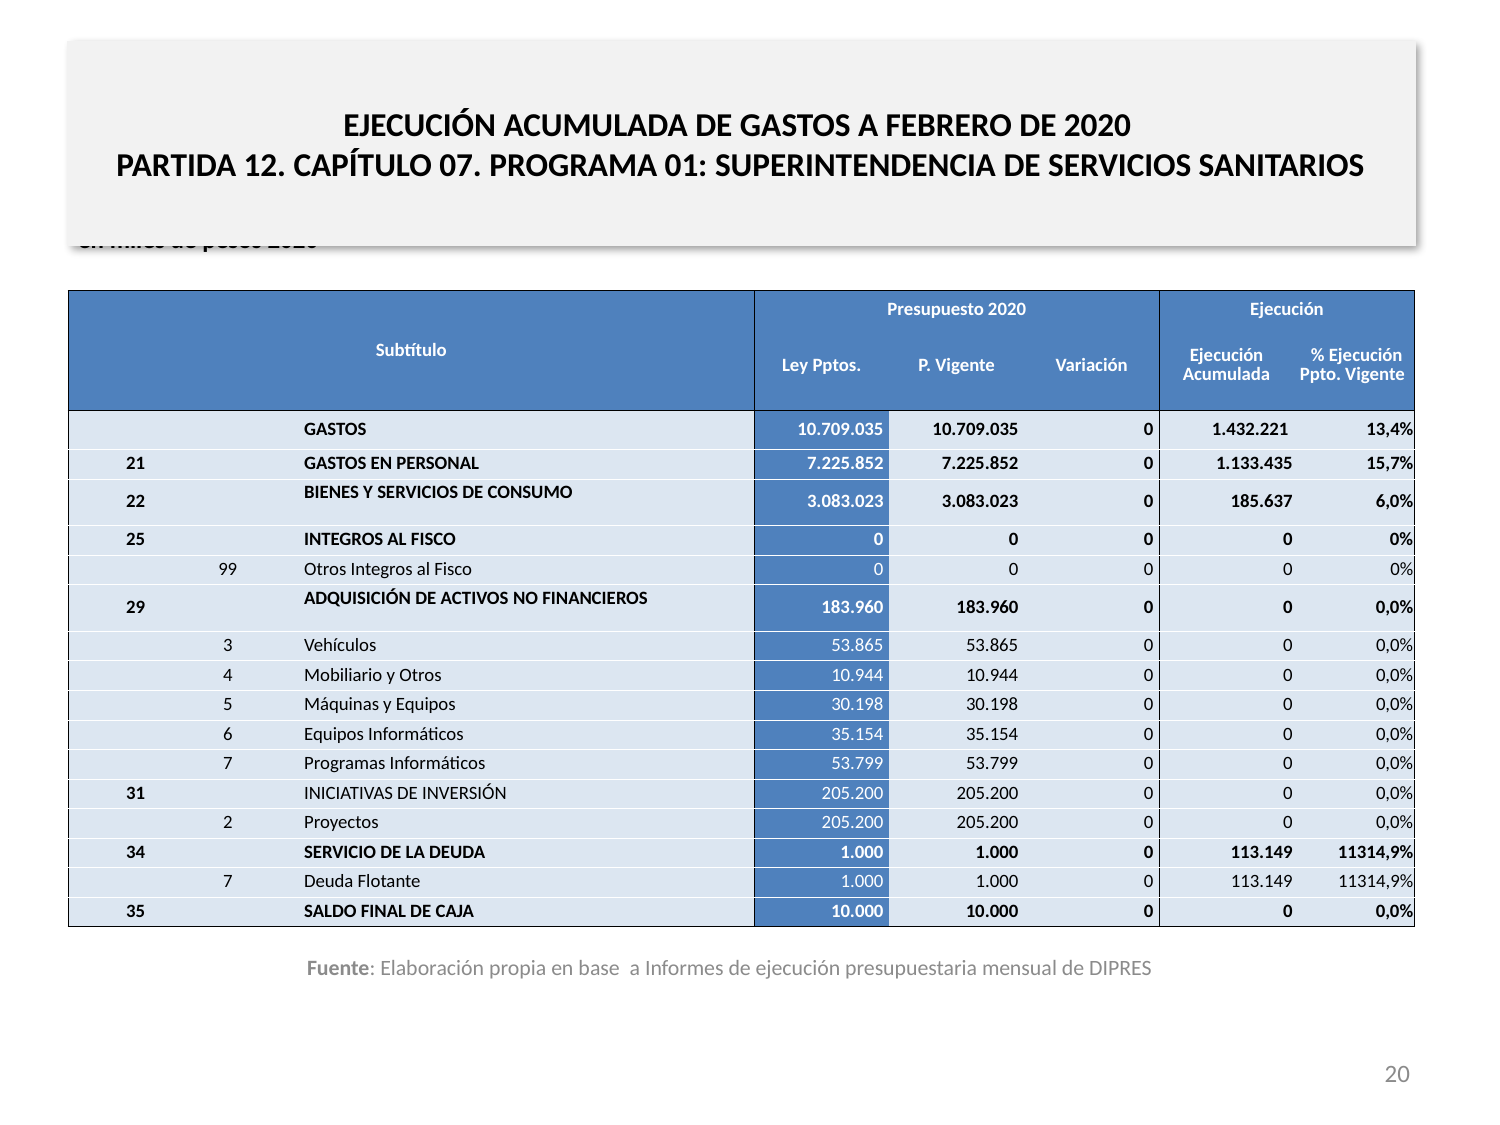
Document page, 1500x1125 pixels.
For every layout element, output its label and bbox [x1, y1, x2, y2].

table_cell [755, 809, 1159, 838]
table_cell [755, 585, 1159, 631]
table_cell [755, 411, 1159, 449]
table_cell [755, 661, 1159, 690]
table_cell [755, 839, 1159, 867]
table_cell [69, 661, 754, 690]
footer [63, 942, 1397, 992]
table_cell [69, 750, 754, 779]
table_cell [755, 480, 1159, 525]
table_cell [1160, 661, 1414, 690]
table_header [755, 291, 1159, 320]
table_cell [69, 556, 754, 584]
table_cell [69, 450, 754, 479]
table_cell [755, 632, 1159, 660]
table_cell [69, 691, 754, 720]
table_cell [69, 632, 754, 660]
table_cell [1160, 750, 1414, 779]
table_cell [69, 898, 754, 926]
table_cell [1160, 526, 1414, 555]
table_cell [1160, 450, 1414, 479]
table_cell [755, 750, 1159, 779]
table_cell [1160, 839, 1414, 867]
table_cell [69, 585, 754, 631]
table_header [1160, 291, 1414, 320]
table_cell [755, 868, 1159, 897]
table_cell [1160, 809, 1414, 838]
table_cell [755, 556, 1159, 584]
title [67, 41, 1415, 246]
slide_number [1074, 1042, 1425, 1103]
table_cell [1160, 721, 1414, 749]
table_cell [755, 320, 1159, 410]
table_cell [755, 721, 1159, 749]
table_cell [1160, 585, 1414, 631]
table_cell [1160, 320, 1414, 410]
table_cell [1160, 868, 1414, 897]
table_cell [69, 411, 754, 449]
table_cell [69, 480, 754, 525]
table_cell [69, 868, 754, 897]
table_cell [1160, 691, 1414, 720]
table_cell [755, 526, 1159, 555]
table_cell [69, 839, 754, 867]
table_cell [755, 898, 1159, 926]
table_cell [1160, 480, 1414, 525]
table_cell [755, 780, 1159, 808]
table_cell [69, 809, 754, 838]
table_cell [755, 691, 1159, 720]
table_cell [69, 721, 754, 749]
table_cell [1160, 411, 1414, 449]
table_cell [1160, 780, 1414, 808]
table_cell [755, 450, 1159, 479]
table_cell [69, 526, 754, 555]
table_header [69, 291, 754, 410]
table_cell [69, 780, 754, 808]
text_box [63, 216, 1414, 291]
table_cell [1160, 632, 1414, 660]
table_cell [1160, 556, 1414, 584]
table_cell [1160, 898, 1414, 926]
